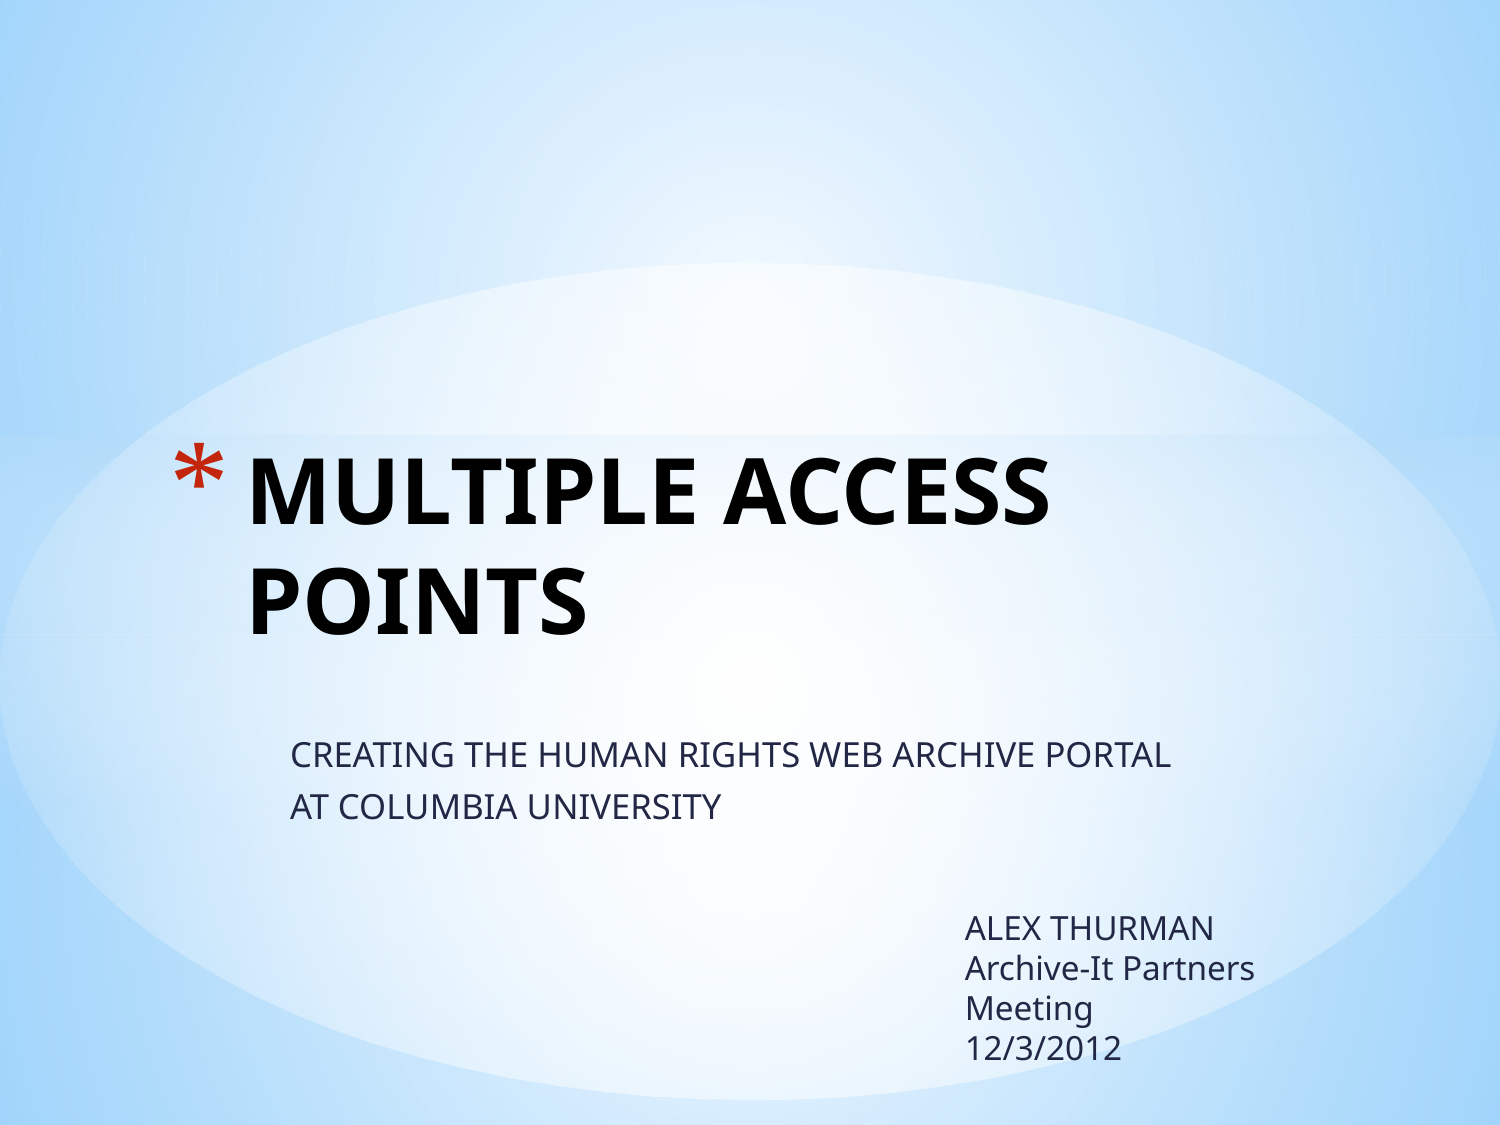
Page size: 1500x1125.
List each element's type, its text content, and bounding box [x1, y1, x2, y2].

text_box ALEX THURMAN Archive-It Partners Meeting 12/3/2012 [949, 899, 1400, 1075]
subtitle CREATING THE HUMAN RIGHTS WEB ARCHIVE PORTAL AT COLUMBIA UNIVERSITY [275, 725, 1200, 838]
title MULTIPLE ACCESS POINTS [125, 425, 1303, 720]
